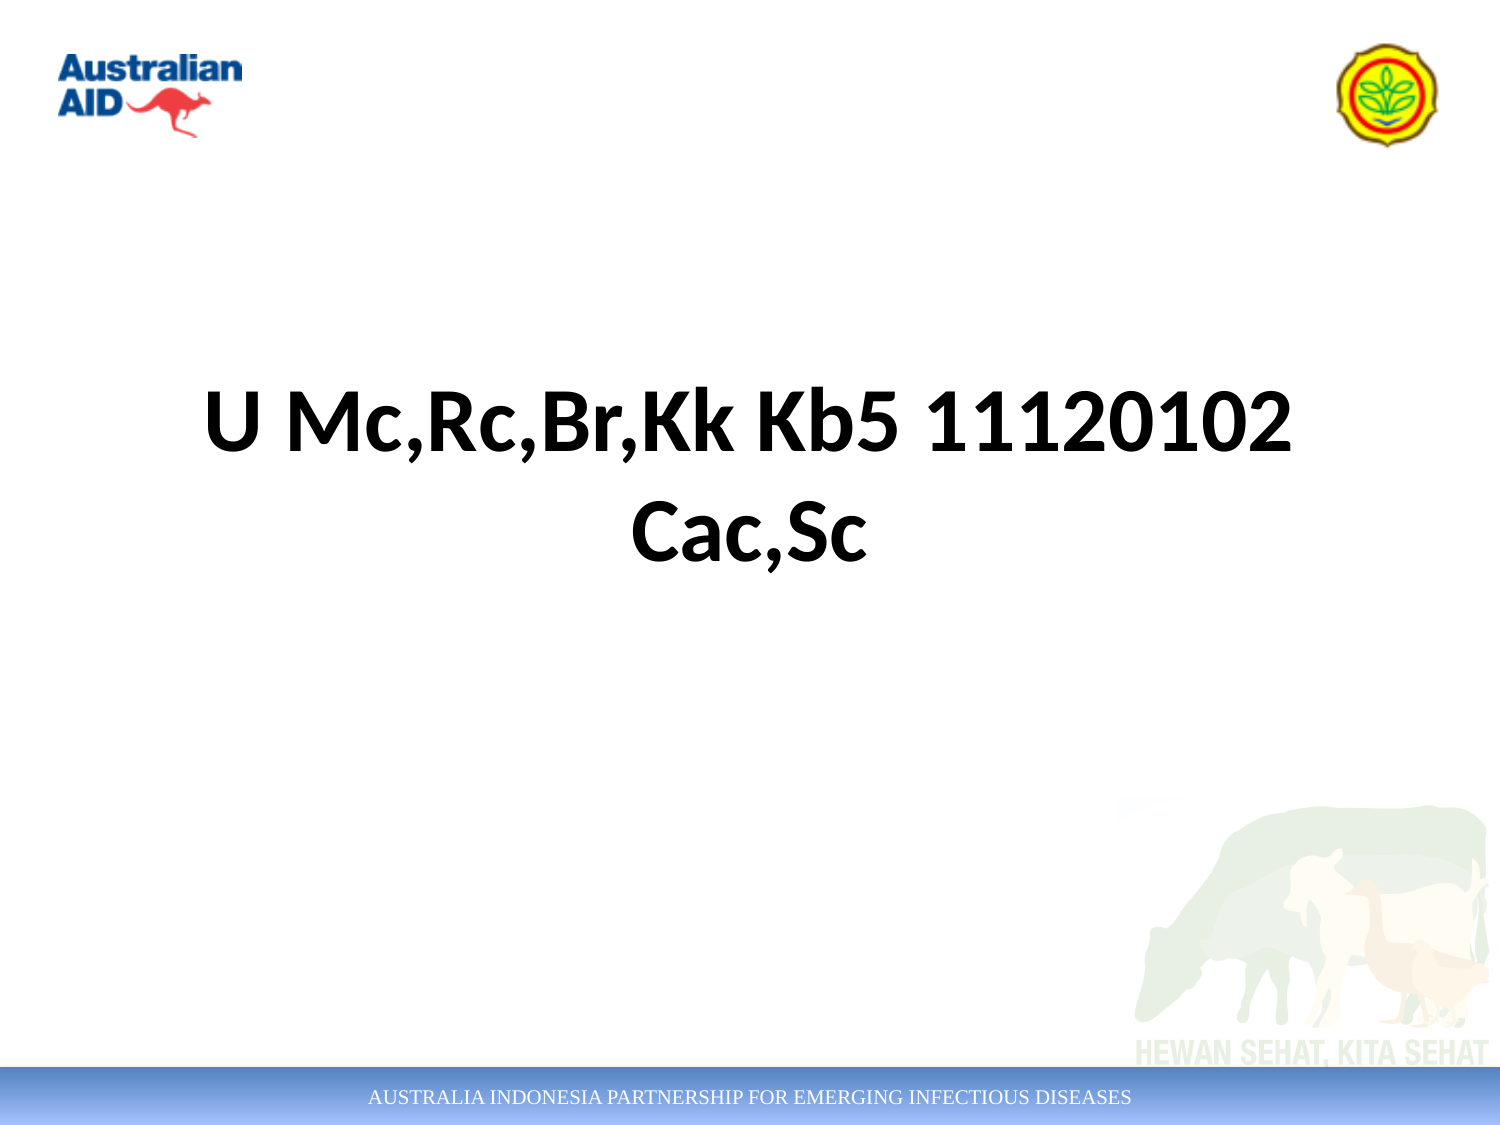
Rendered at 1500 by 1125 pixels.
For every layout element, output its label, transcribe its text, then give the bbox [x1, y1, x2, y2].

title U Mc,Rc,Br,Kk Kb5 11120102 Cac,Sc [112, 349, 1388, 591]
picture [1333, 40, 1441, 152]
picture [58, 54, 242, 138]
